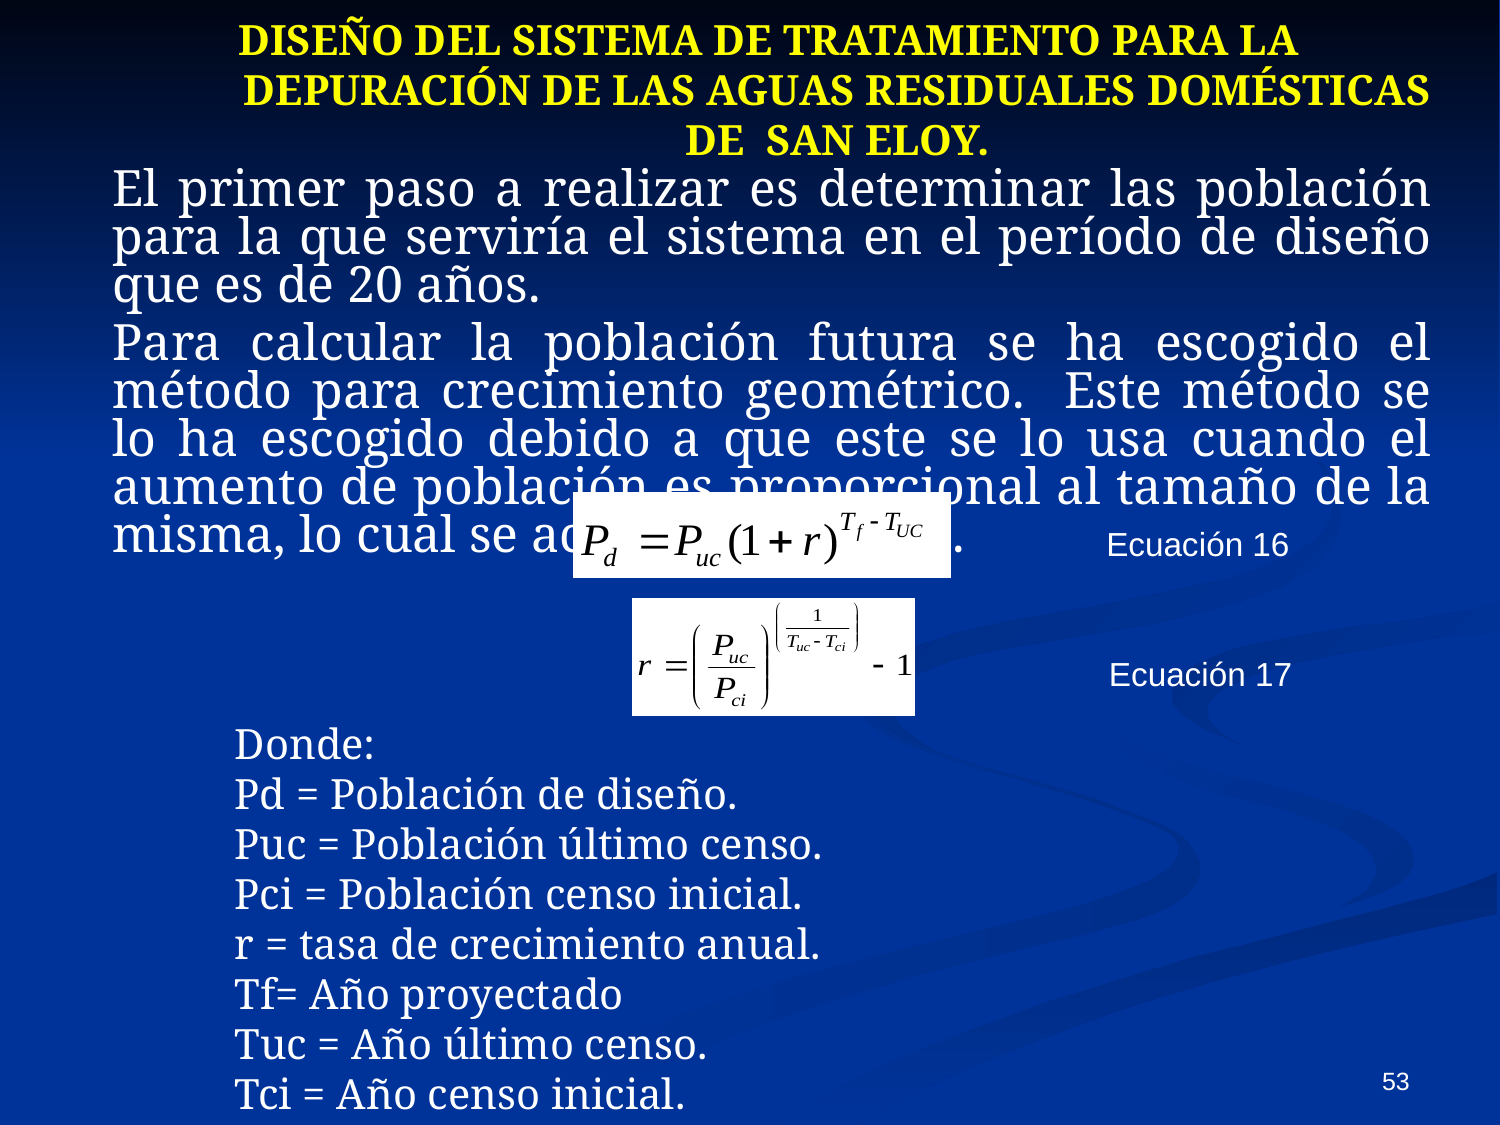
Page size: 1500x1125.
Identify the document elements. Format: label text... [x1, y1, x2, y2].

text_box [631, 597, 916, 717]
text_box Ecuación 17 [1010, 645, 1308, 701]
list El primer paso a realizar es determinar las población para la que serviría el sistema en el período de diseño que es de 20 años. Para calcular la población futura se ha escogido el método para crecimiento geométrico. Este método se lo ha escogido debido a que este se lo usa cuando el aumento de población es proporcional al tamaño de la misma, lo cual se acopla a este caso. [40, 160, 1448, 413]
slide_number 53 [1235, 1024, 1426, 1104]
text_box Ecuación 16 [987, 515, 1325, 601]
title DISEÑO DEL SISTEMA DE TRATAMIENTO PARA LA DEPURACIÓN DE LAS AGUAS RESIDUALES DOMÉSTICAS DE SAN ELOY. [76, 0, 1461, 178]
list El primer paso a realizar es determinar las población para la que serviría el sistema en el período de diseño que es de 20 años. Para calcular la población futura se ha escogido el método para crecimiento geométrico. Este método se lo ha escogido debido a que este se lo usa cuando el aumento de población es proporcional al tamaño de la misma, lo cual se acopla a este caso. [40, 414, 1448, 516]
text_box Donde: Pd = Población de diseño. Puc = Población último censo. Pci = Población censo inicial. r = tasa de crecimiento anual. Tf= Año proyectado Tuc = Año último censo. Tci = Año censo inicial. [147, 710, 1235, 1125]
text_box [572, 491, 952, 579]
